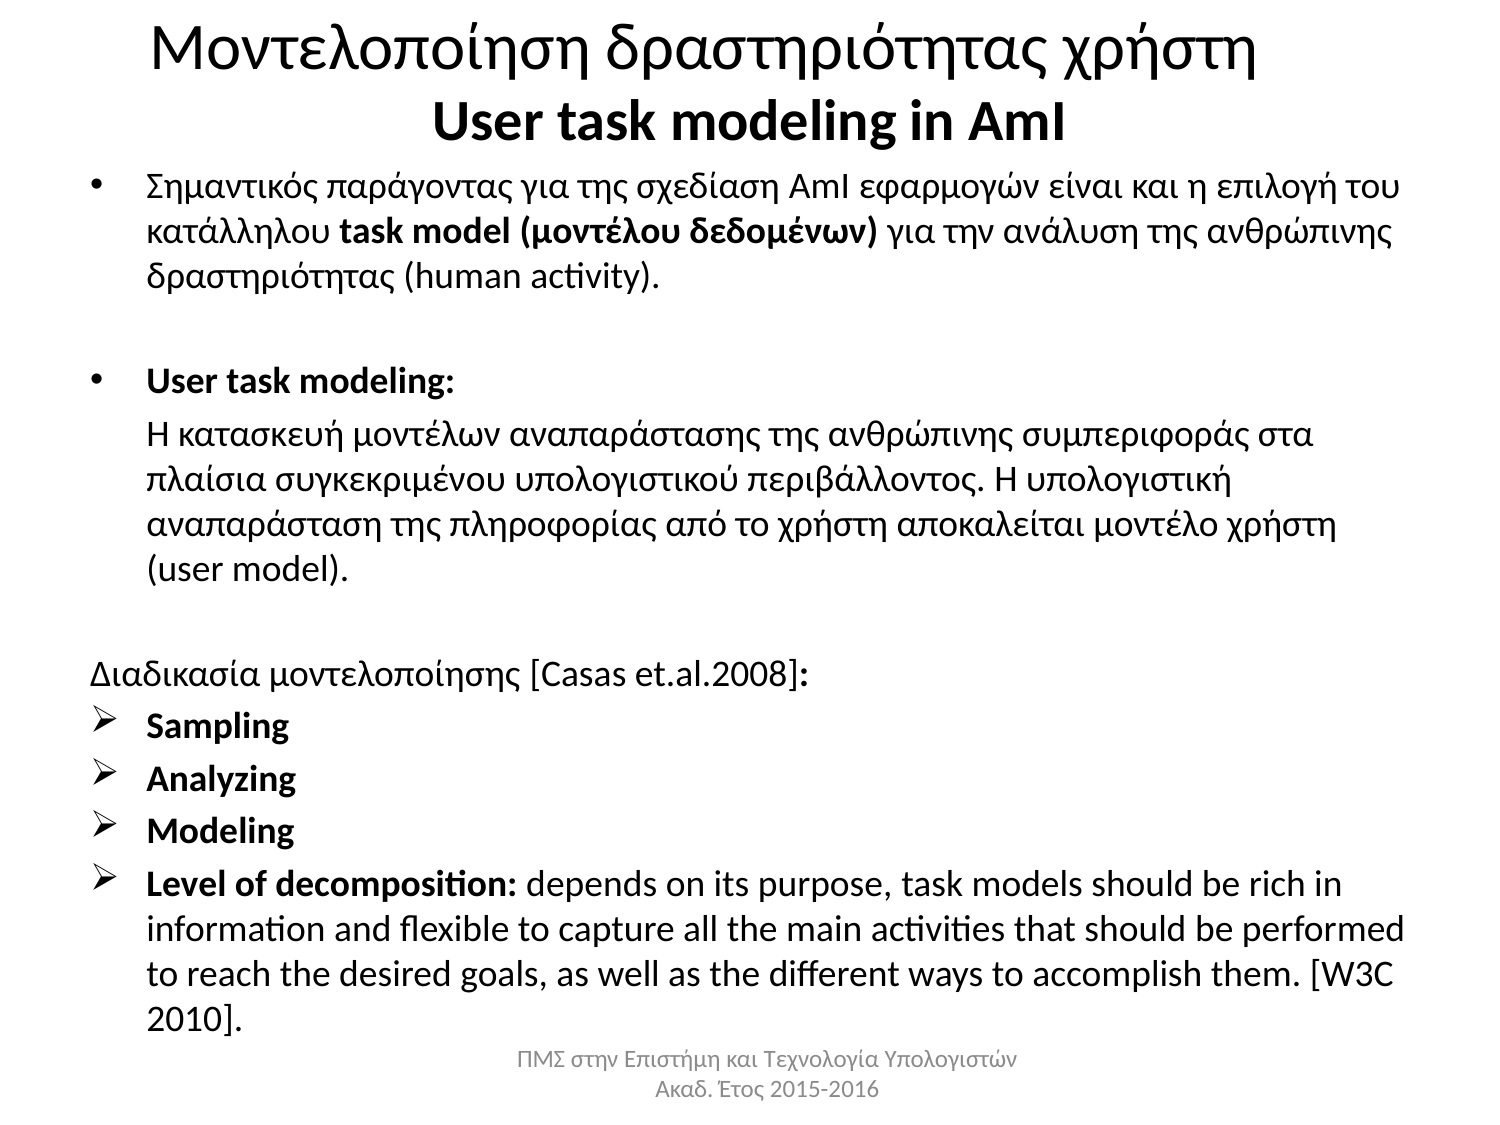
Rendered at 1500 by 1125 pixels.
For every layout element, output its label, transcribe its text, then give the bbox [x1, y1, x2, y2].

footer ΠΜΣ στην Επιστήμη και Τεχνολογία Υπολογιστών Ακαδ. Έτος 2015-2016 [478, 1042, 1058, 1103]
title Μοντελοποίηση δραστηριότητας χρήστη User task modeling in AmI [75, 0, 1425, 153]
list Σημαντικός παράγοντας για της σχεδίαση AmI εφαρμογών είναι και η επιλογή του κατάλληλου task model (μοντέλου δεδομένων) για την ανάλυση της ανθρώπινης δραστηριότητας (human activity). User task modeling: H κατασκευή μοντέλων αναπαράστασης της ανθρώπινης συμπεριφοράς στα πλαίσια συγκεκριμένου υπολογιστικού περιβάλλοντος. Η υπολογιστική αναπαράσταση της πληροφορίας από το χρήστη αποκαλείται μοντέλο χρήστη (user model). Διαδικασία μοντελοποίησης [Casas et.al.2008]: Sampling Analyzing Modeling Level of decomposition: depends on its purpose, task models should be rich in information and flexible to capture all the main activities that should be performed to reach the desired goals, as well as the different ways to accomplish them. [W3C 2010]. [75, 153, 1425, 1094]
